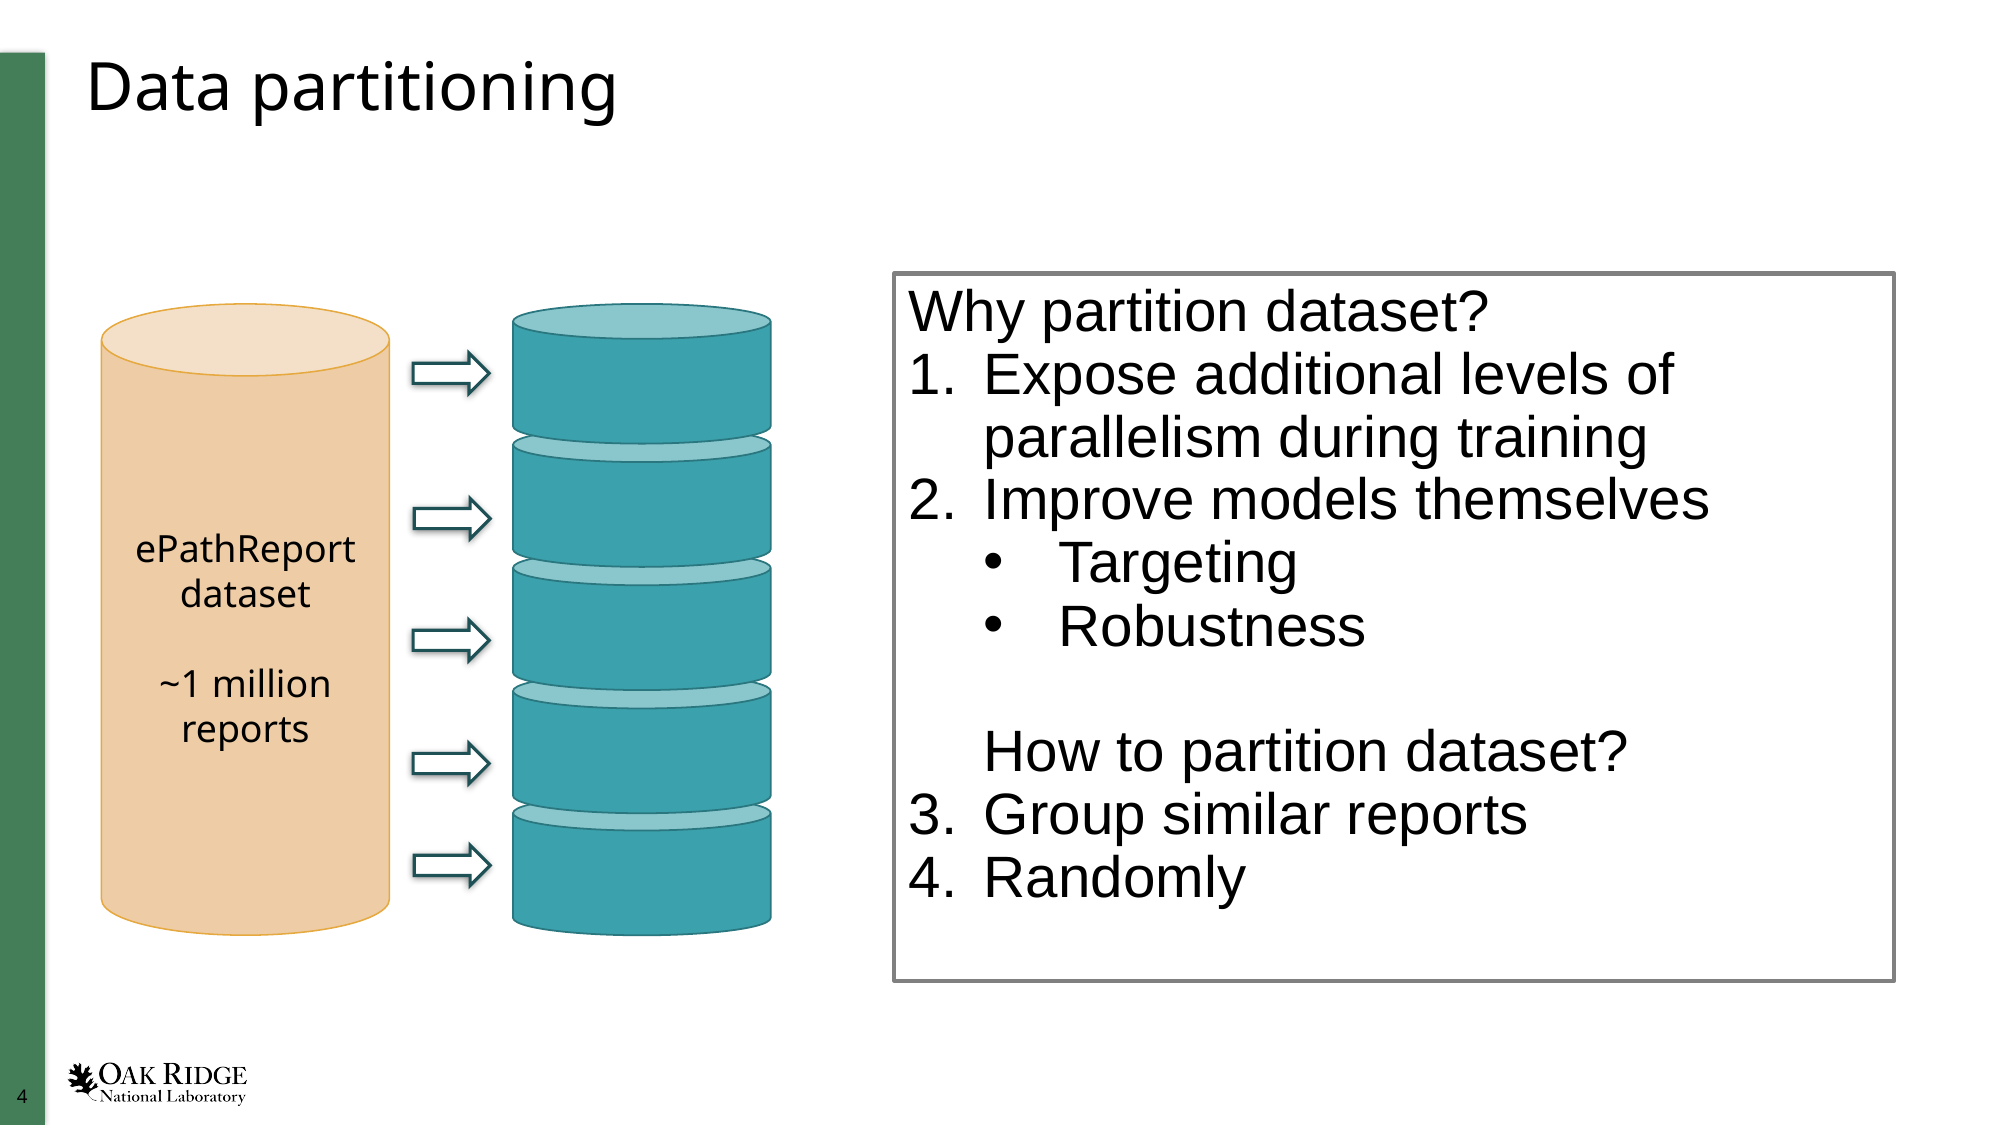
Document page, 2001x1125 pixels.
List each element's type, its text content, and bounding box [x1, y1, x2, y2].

text_box [414, 845, 491, 886]
text_box [512, 303, 772, 445]
text_box [413, 620, 490, 661]
text_box [512, 559, 772, 691]
title Data partitioning [70, 44, 1946, 134]
picture [67, 1062, 247, 1106]
text_box [414, 498, 491, 539]
text_box [413, 353, 490, 394]
text_box [413, 743, 490, 784]
text_box ePathReport dataset ~1 million reports [100, 303, 391, 936]
text_box [512, 435, 772, 568]
text_box [512, 682, 772, 815]
text_box [512, 804, 772, 937]
text_box Why partition dataset? Expose additional levels of parallelism during training Improve models themselves Targeting Robustness How to partition dataset? Group similar reports Randomly [894, 273, 1895, 981]
